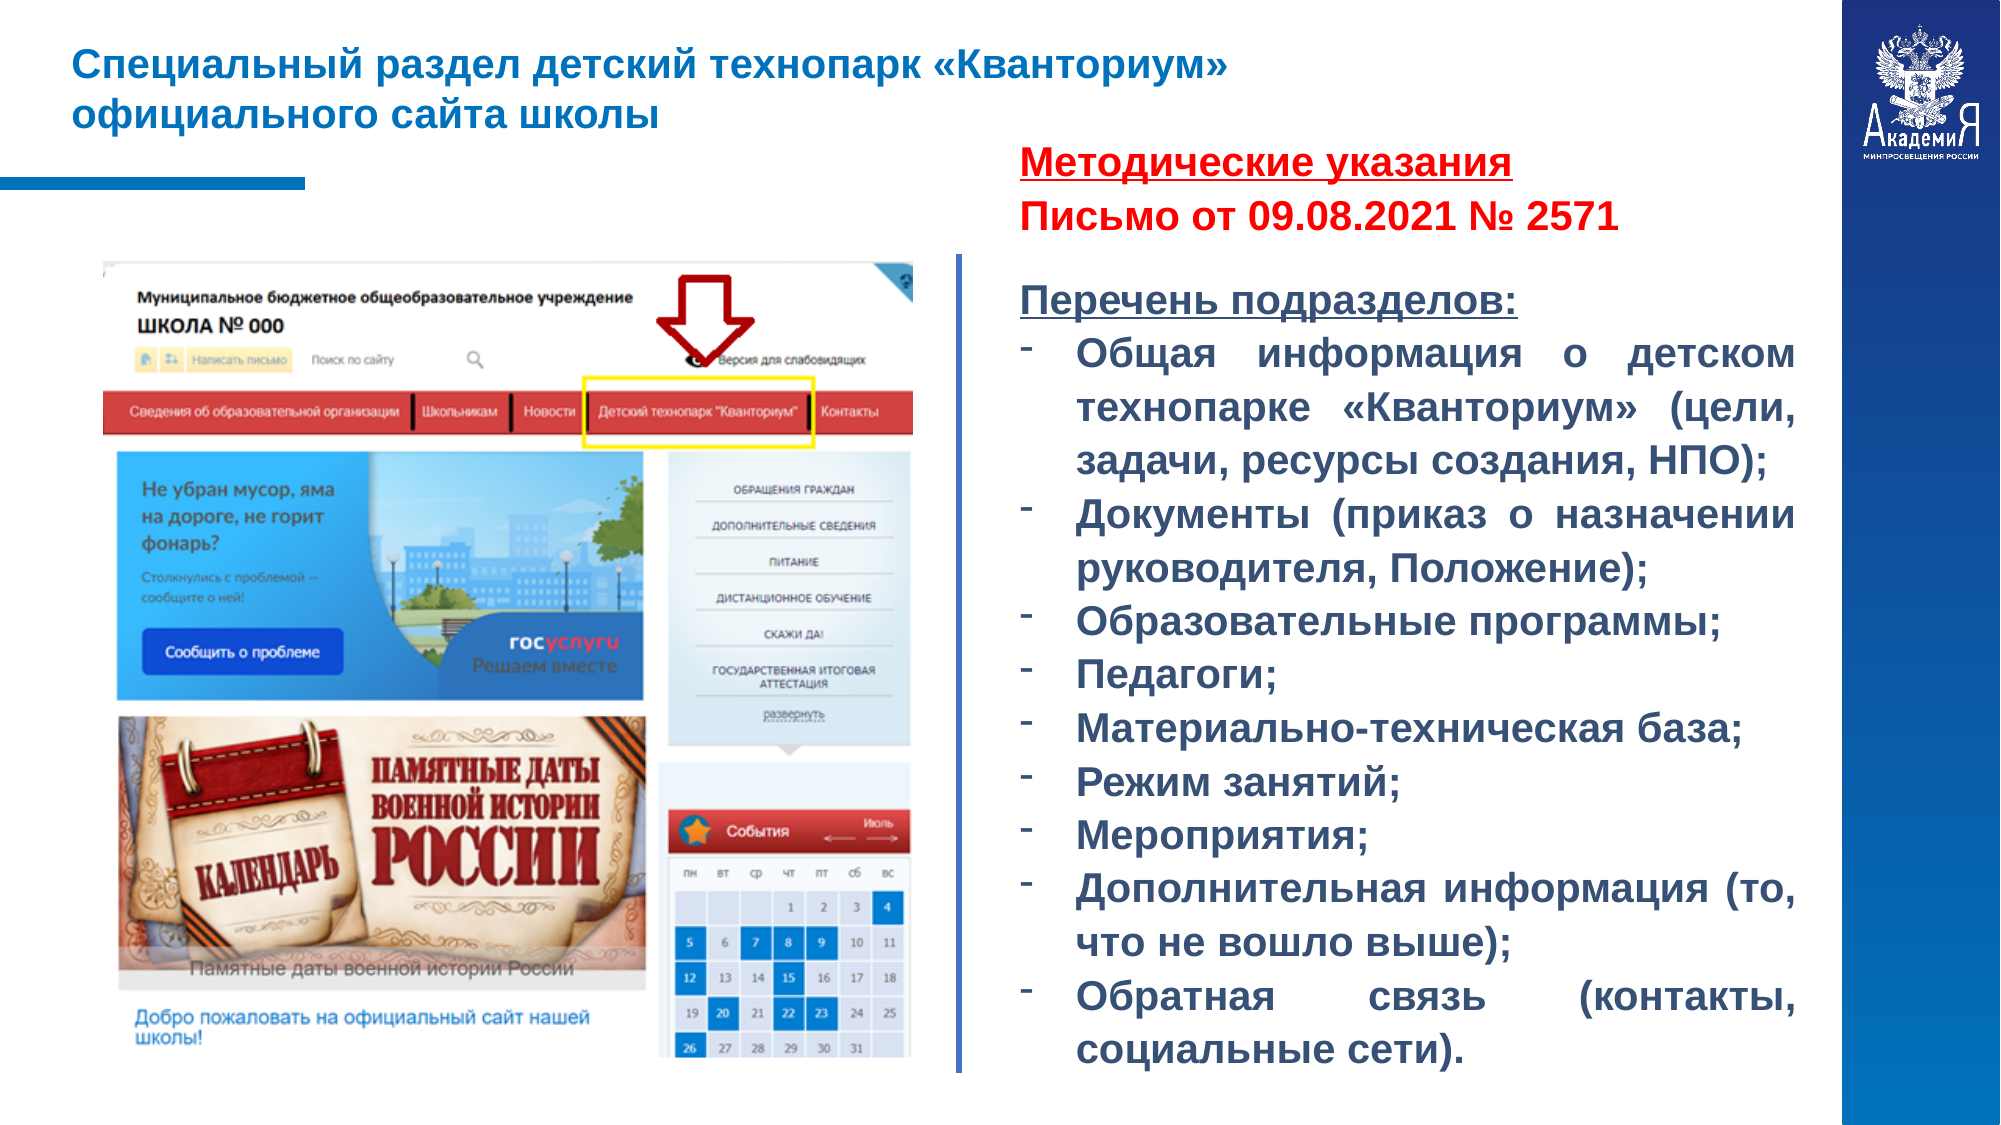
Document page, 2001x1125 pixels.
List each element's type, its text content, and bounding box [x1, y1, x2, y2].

text_box Методические указания Письмо от 09.08.2021 № 2571 [1004, 123, 1812, 246]
text_box Специальный раздел детский технопарк «Кванториум» официального сайта школы [56, 29, 1413, 144]
picture [1863, 24, 1979, 160]
text_box Перечень подразделов: Общая информация о детском технопарке «Кванториум» (цели, задачи, ресурсы создания, НПО); Документы (приказ о назначении руководителя, Положение); Образовательные программы; Педагоги; Материально-техническая база; Режим занятий; Мероприятия; Дополнительная информация (то, что не вошло выше); Обратная связь (контакты, социальные сети). [1004, 261, 1812, 1080]
picture [103, 261, 913, 1061]
